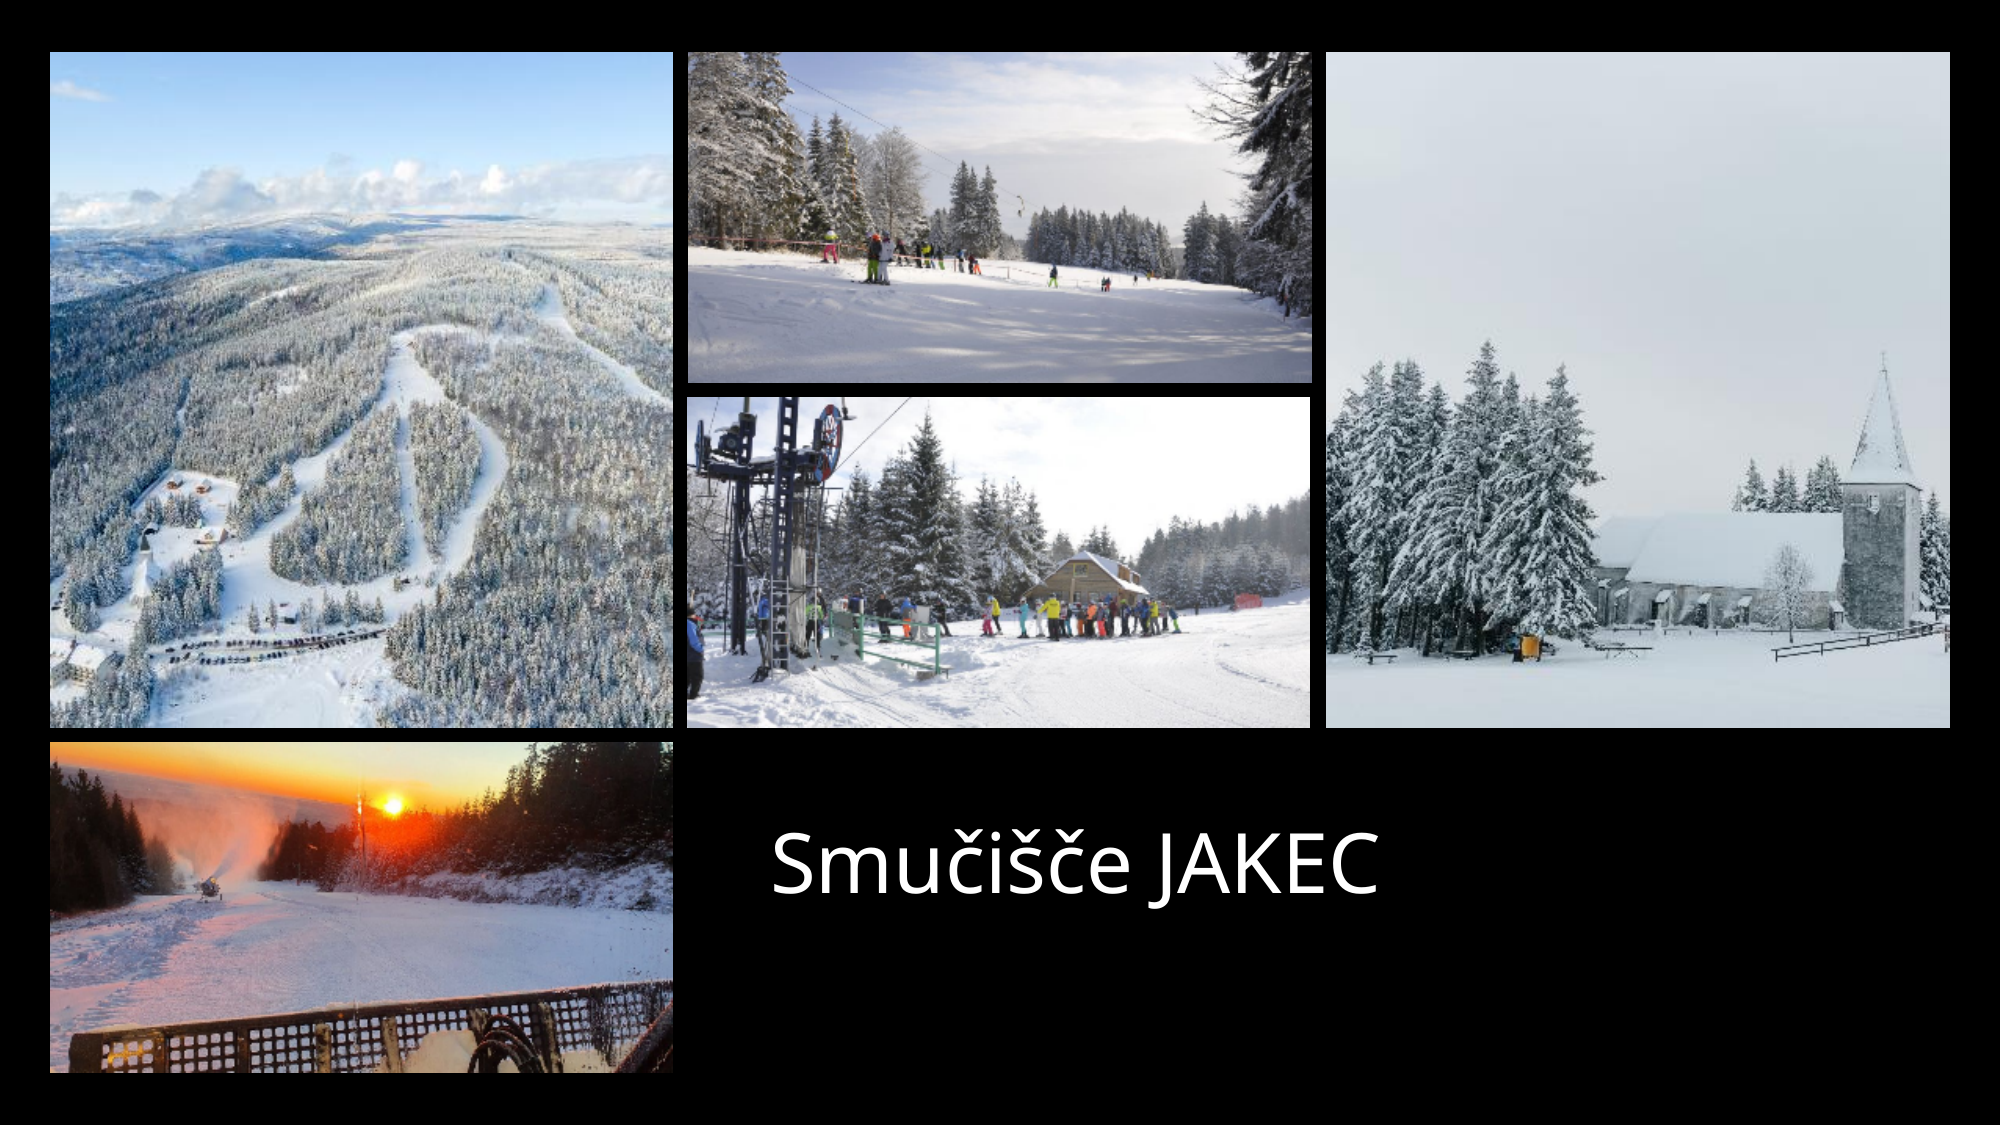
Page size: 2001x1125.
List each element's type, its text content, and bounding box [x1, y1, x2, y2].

picture [687, 397, 1310, 728]
picture [50, 52, 673, 728]
picture [1326, 52, 1950, 728]
text_box Smučišče JAKEC [755, 777, 1876, 920]
picture [688, 52, 1312, 383]
picture [50, 742, 673, 1073]
